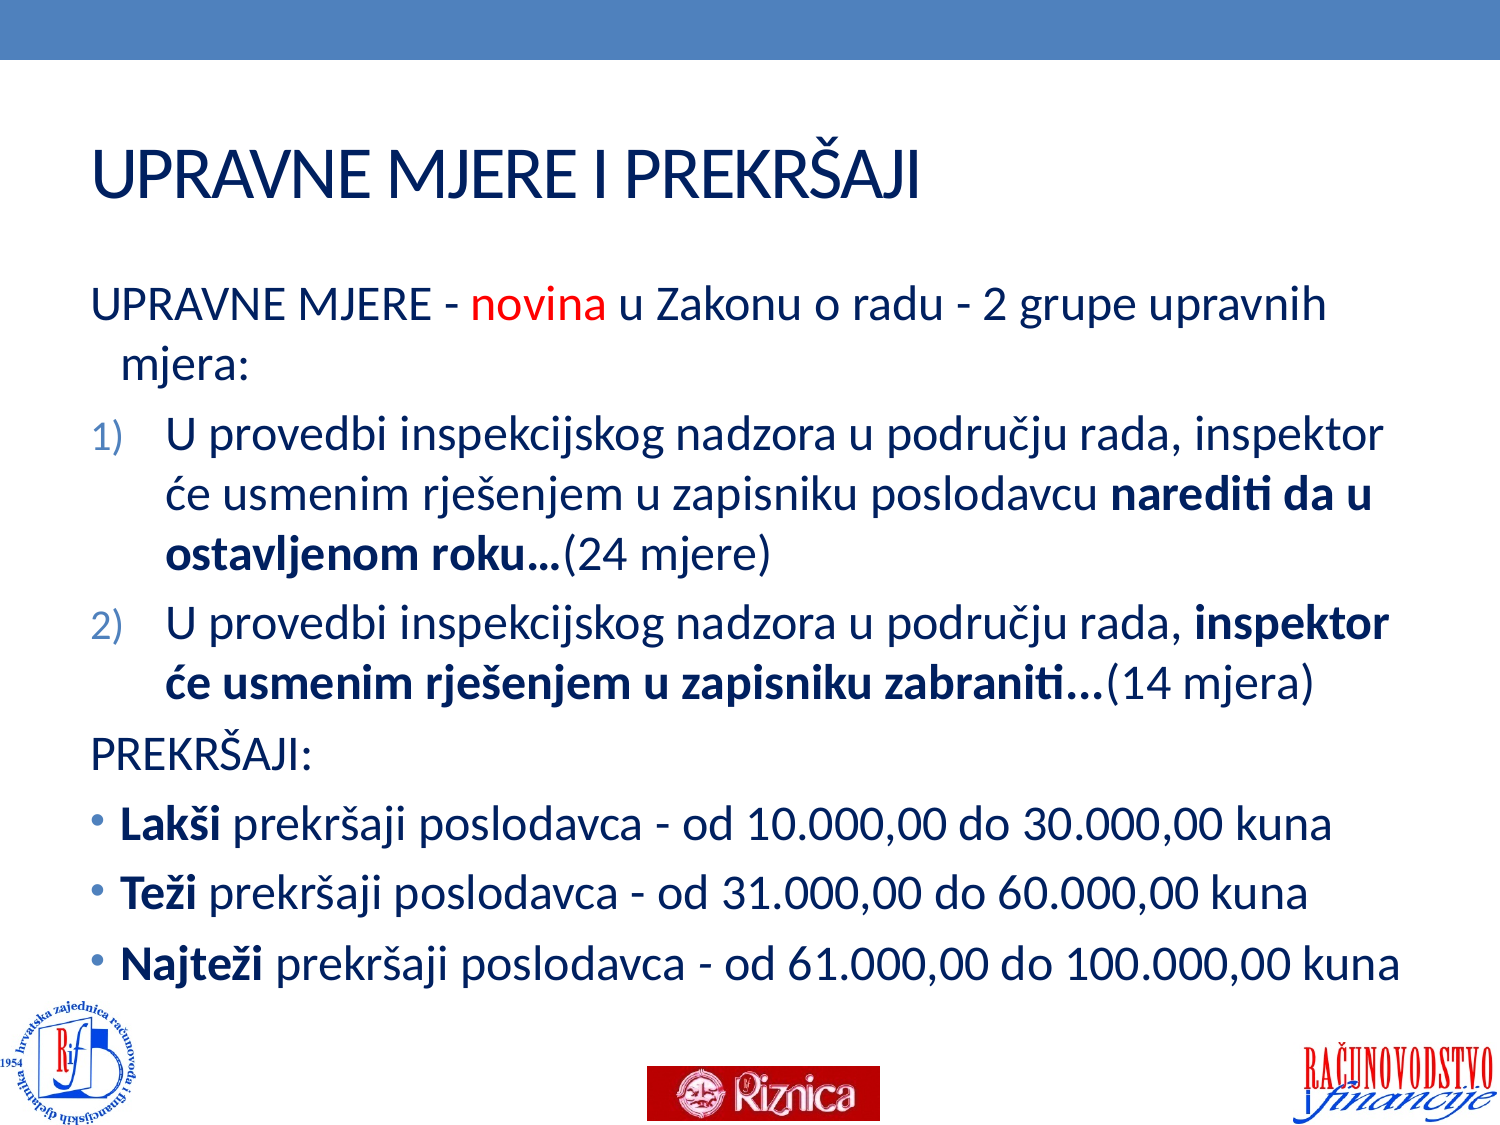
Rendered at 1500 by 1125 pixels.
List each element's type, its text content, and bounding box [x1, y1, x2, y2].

picture [1293, 1042, 1497, 1124]
picture [647, 1066, 880, 1121]
list UPRAVNE MJERE - novina u Zakonu o radu - 2 grupe upravnih mjera: U provedbi inspekcijskog nadzora u području rada, inspektor će usmenim rješenjem u zapisniku poslodavcu narediti da u ostavljenom roku…(24 mjere) U provedbi inspekcijskog nadzora u području rada, inspektor će usmenim rješenjem u zapisniku zabraniti...(14 mjera) PREKRŠAJI: Lakši prekršaji poslodavca - od 10.000,00 do 30.000,00 kuna Teži prekršaji poslodavca - od 31.000,00 do 60.000,00 kuna Najteži prekršaji poslodavca - od 61.000,00 do 100.000,00 kuna [75, 262, 1425, 1063]
title UPRAVNE MJERE I PREKRŠAJI [75, 87, 1425, 250]
picture [0, 1001, 136, 1125]
